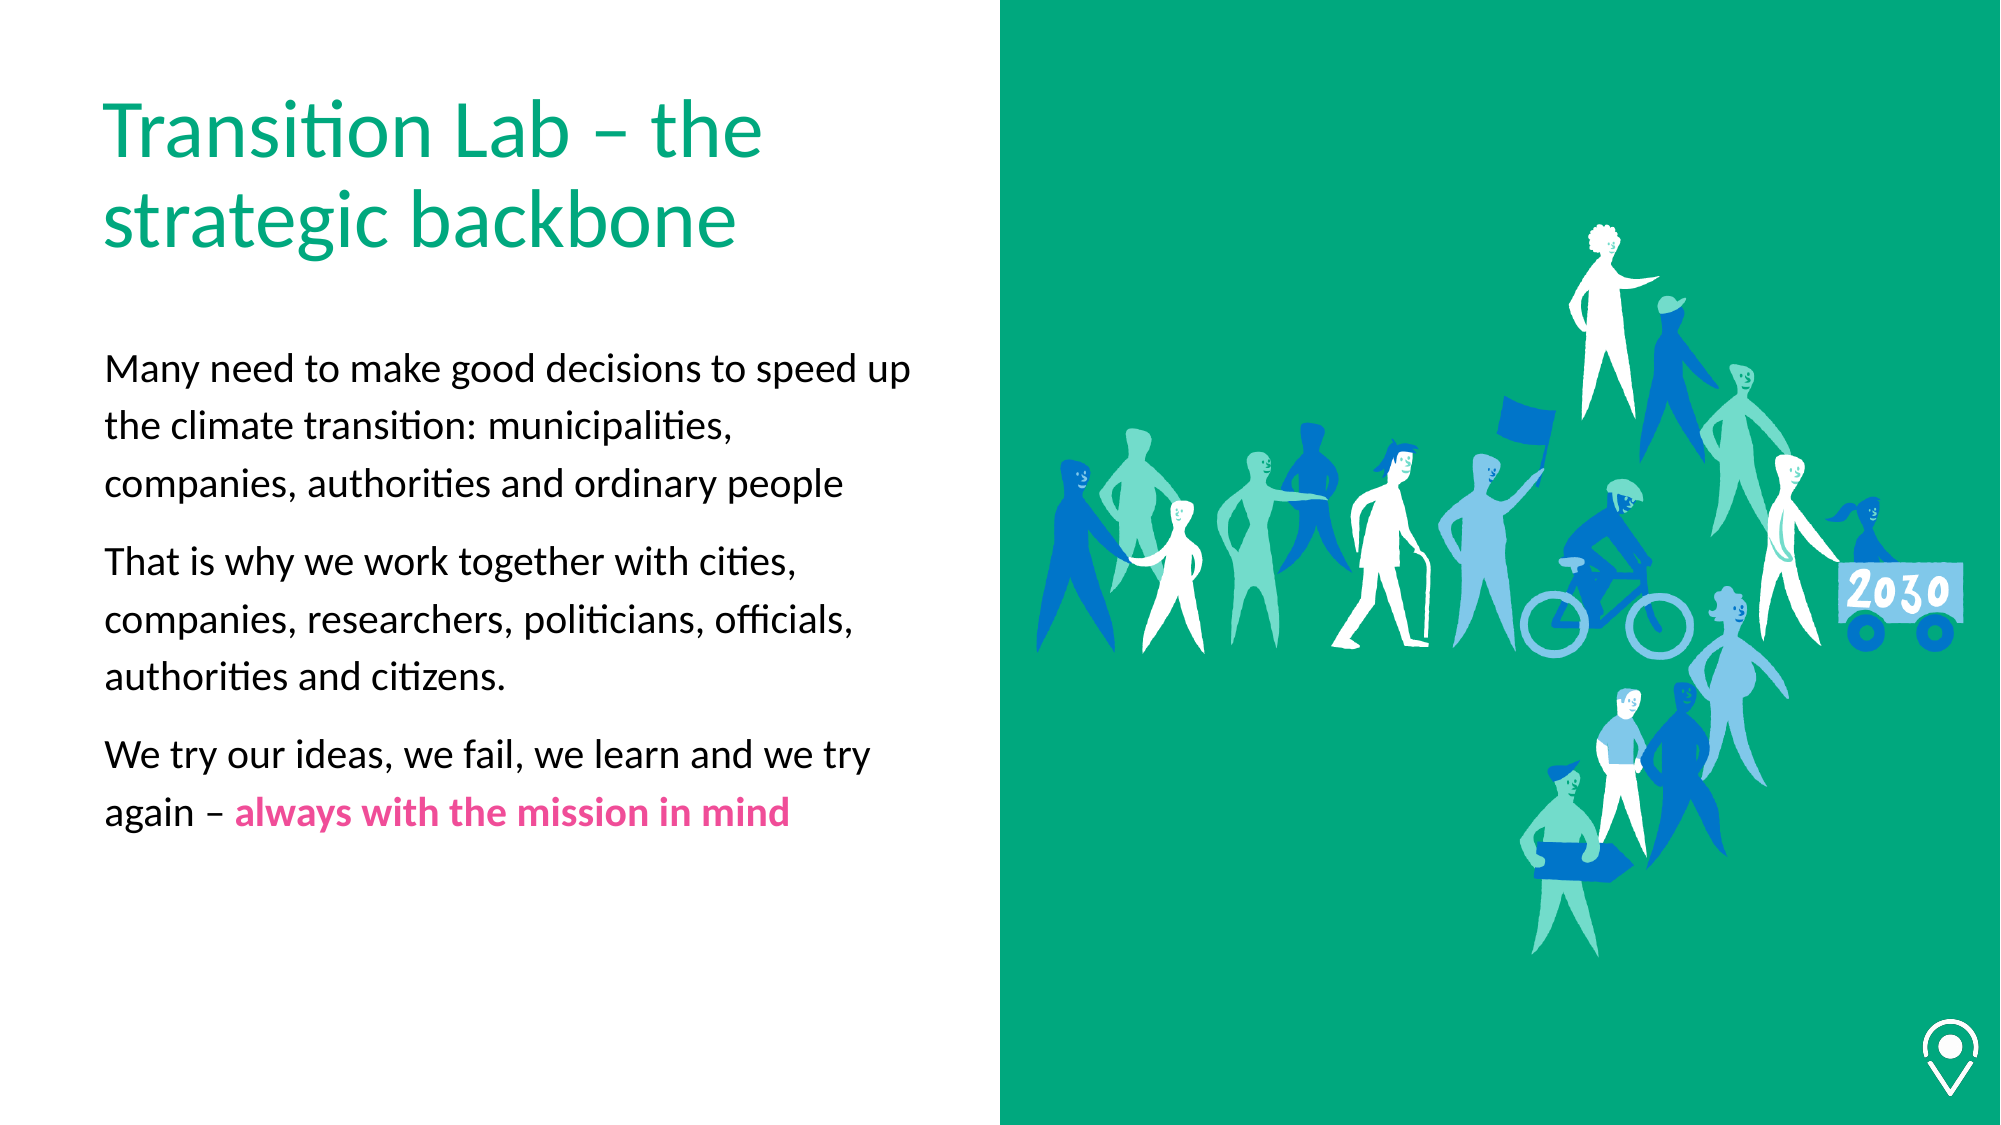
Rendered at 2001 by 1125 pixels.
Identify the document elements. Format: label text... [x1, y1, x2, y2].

picture [1921, 1018, 1983, 1097]
list Many need to make good decisions to speed up the climate transition: municipalities, companies, authorities and ordinary people That is why we work together with cities, companies, researchers, politicians, officials, authorities and citizens. We try our ideas, we fail, we learn and we try again – always with the mission in mind [104, 332, 926, 1024]
title Transition Lab – the strategic backbone [102, 130, 926, 266]
picture [1018, 198, 1982, 975]
